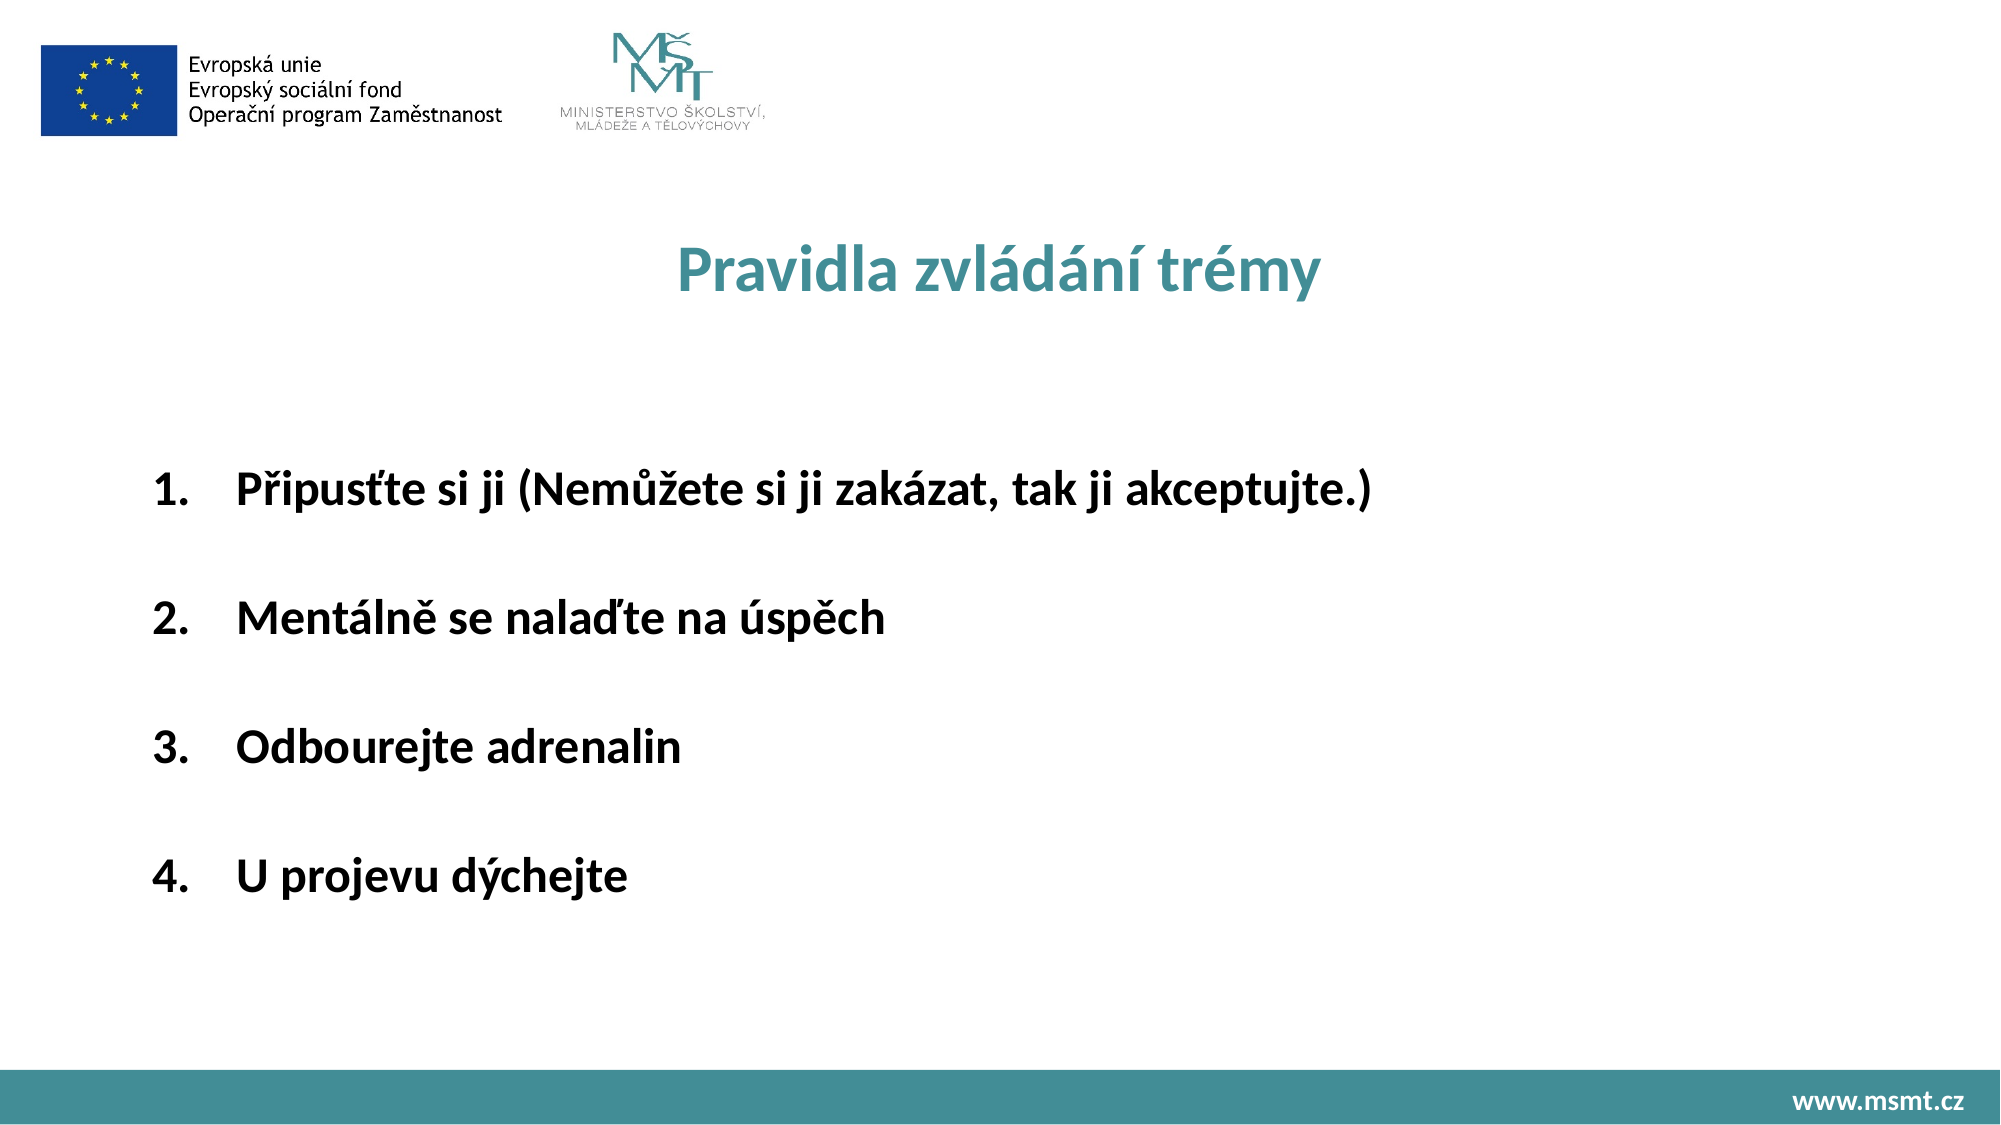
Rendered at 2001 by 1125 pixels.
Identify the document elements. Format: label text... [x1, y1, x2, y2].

list Připusťte si ji (Nemůžete si ji zakázat, tak ji akceptujte.) Mentálně se nalaďte na úspěch Odbourejte adrenalin U projevu dýchejte [137, 299, 1863, 1014]
title Pravidla zvládání trémy [137, 161, 1863, 299]
picture [0, 0, 814, 176]
